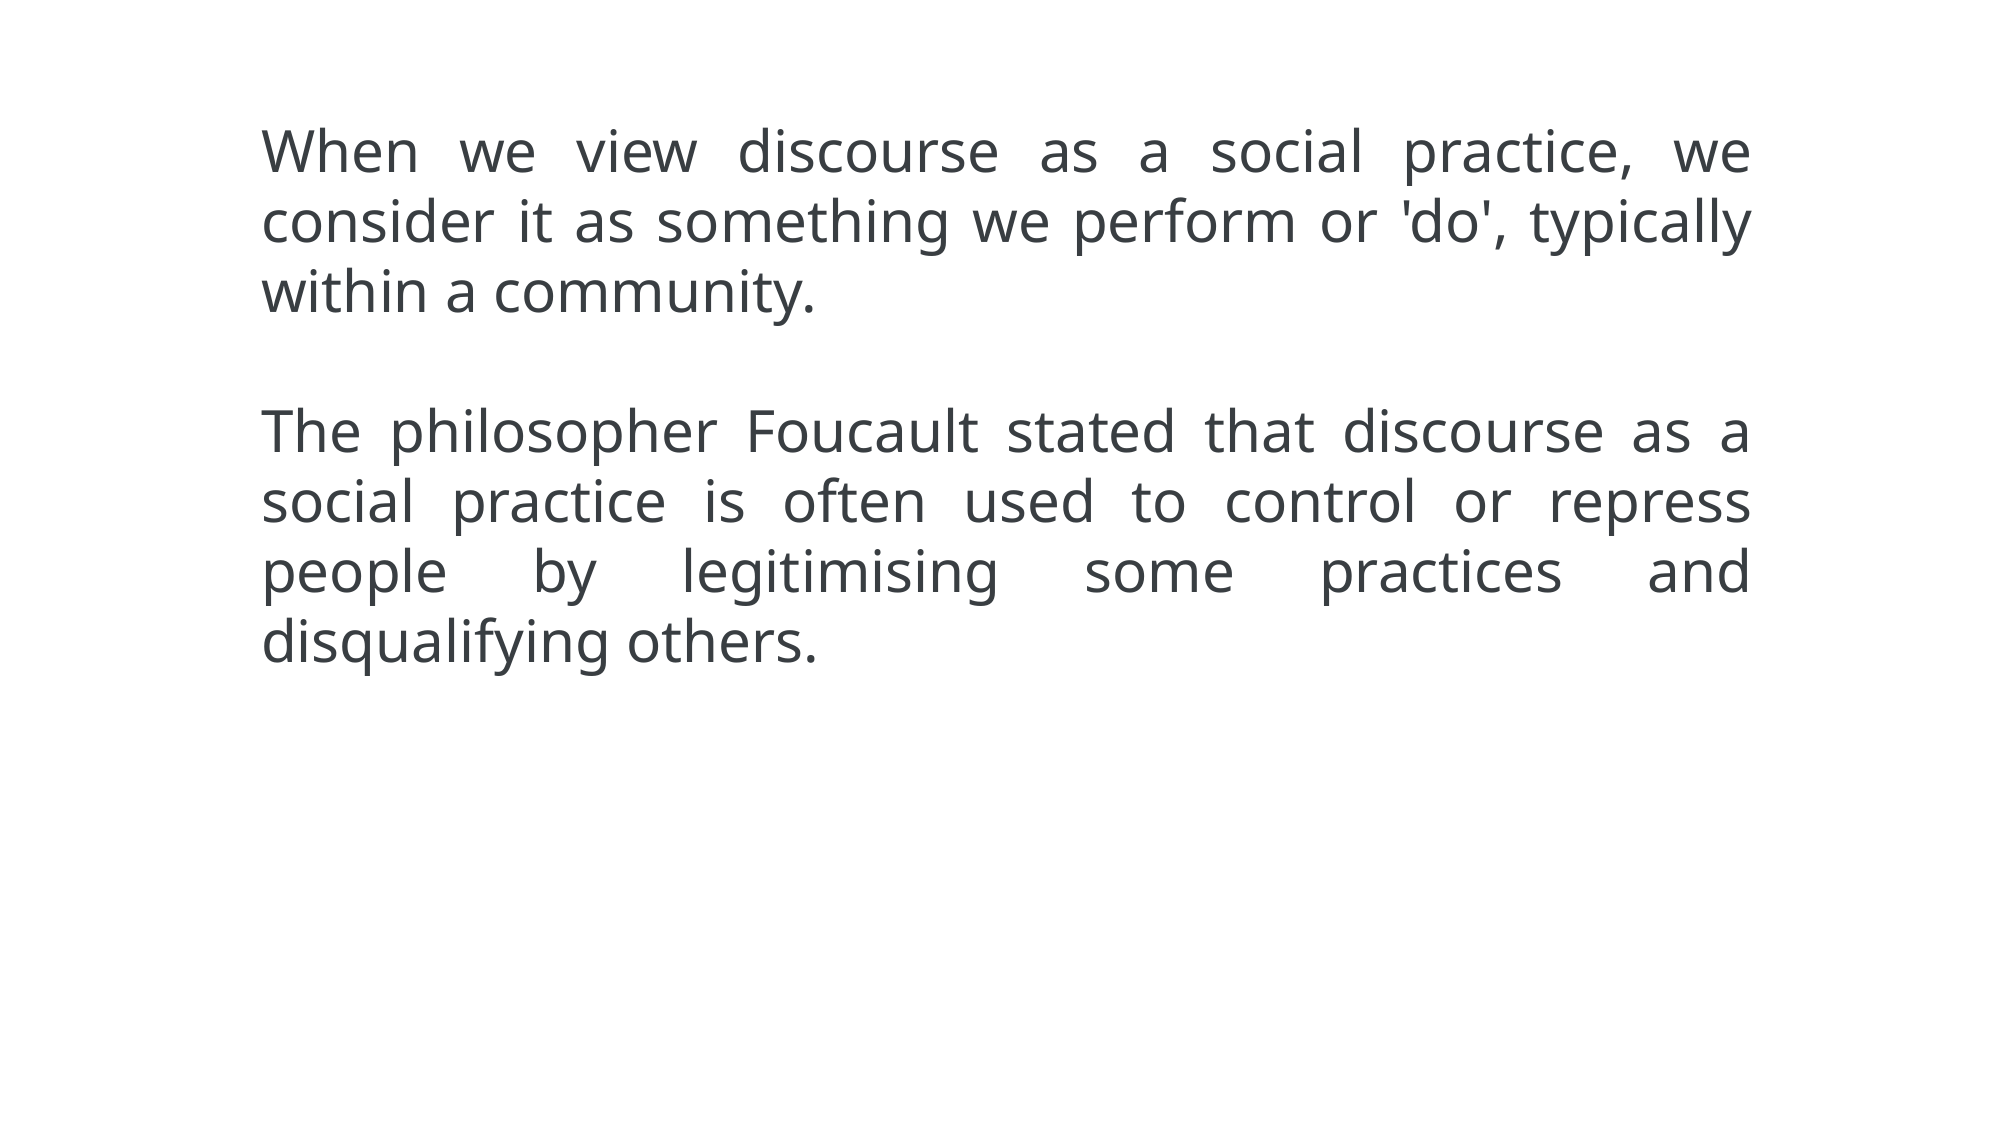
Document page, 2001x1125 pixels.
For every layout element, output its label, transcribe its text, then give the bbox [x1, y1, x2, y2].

text_box When we view discourse as a social practice, we consider it as something we perform or 'do', typically within a community. The philosopher Foucault stated that discourse as a social practice is often used to control or repress people by legitimising some practices and disqualifying others. [246, 106, 1767, 772]
